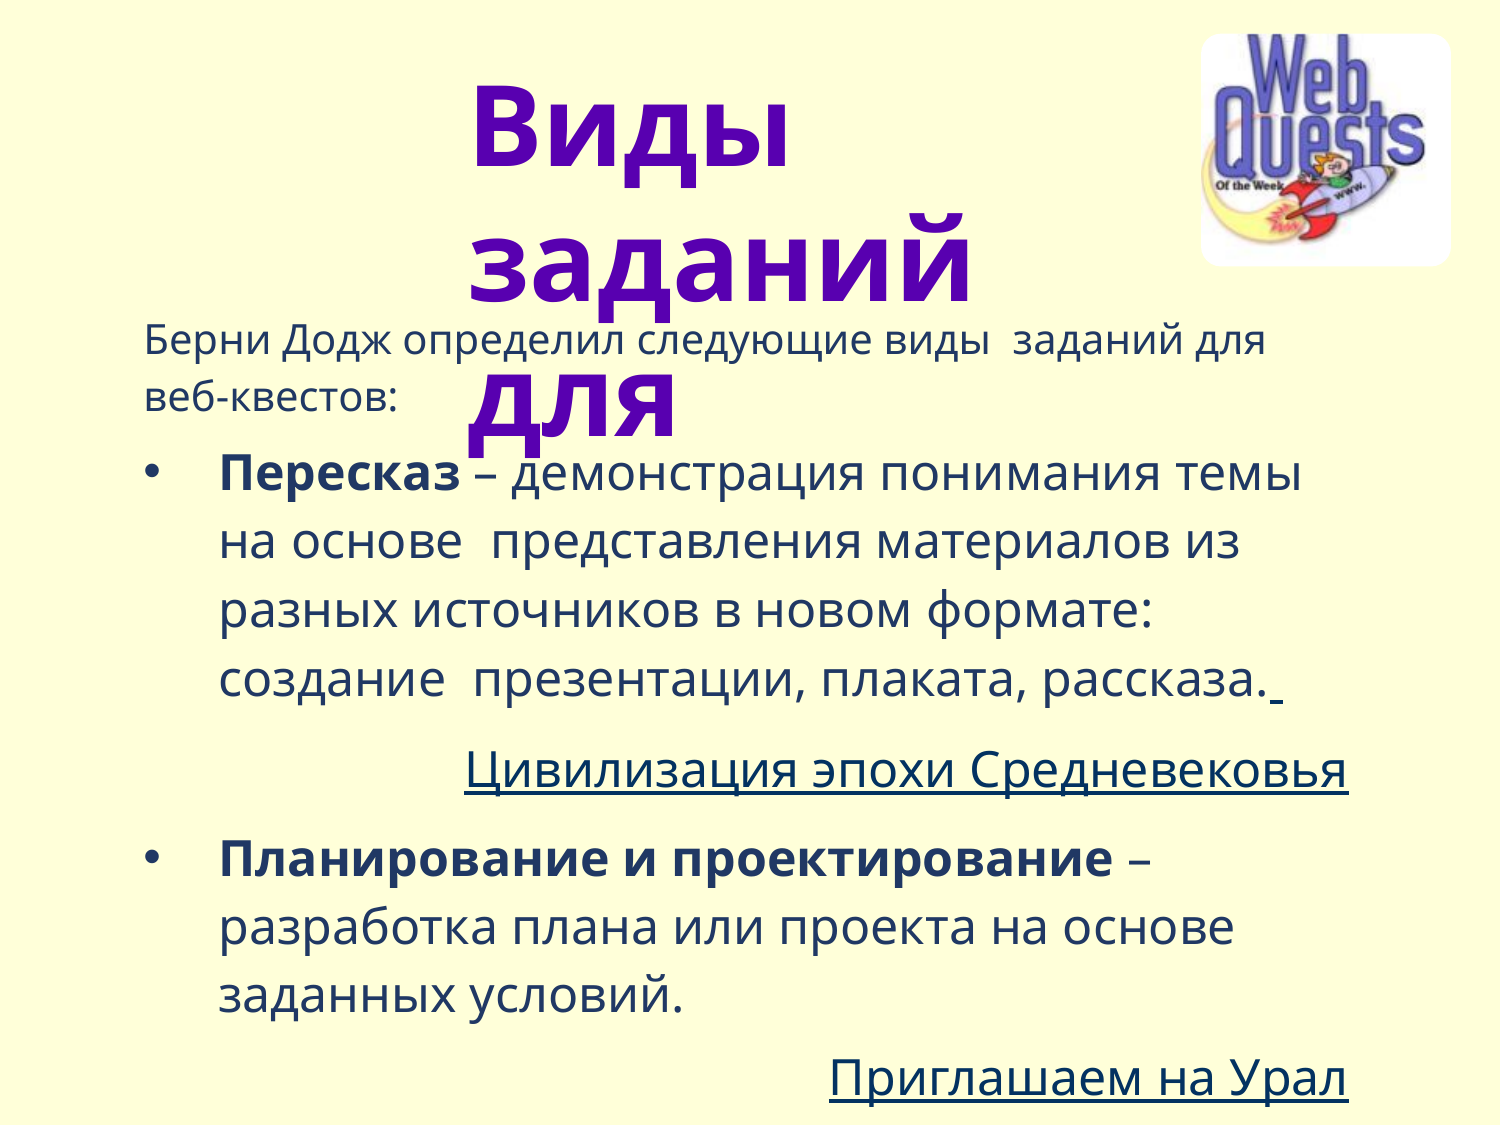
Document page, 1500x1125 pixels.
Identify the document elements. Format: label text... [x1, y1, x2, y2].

text_box Берни Додж определил следующие виды заданий для веб-квестов: Пересказ – демонстрация понимания темы на основе представления материалов из разных источников в новом формате: создание презентации, плаката, рассказа. Цивилизация эпохи Средневековья Планирование и проектирование – разработка плана или проекта на основе заданных условий. Приглашаем на Урал Самопознание – любые аспекты исследования личности [128, 298, 1364, 1125]
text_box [452, 33, 1452, 267]
